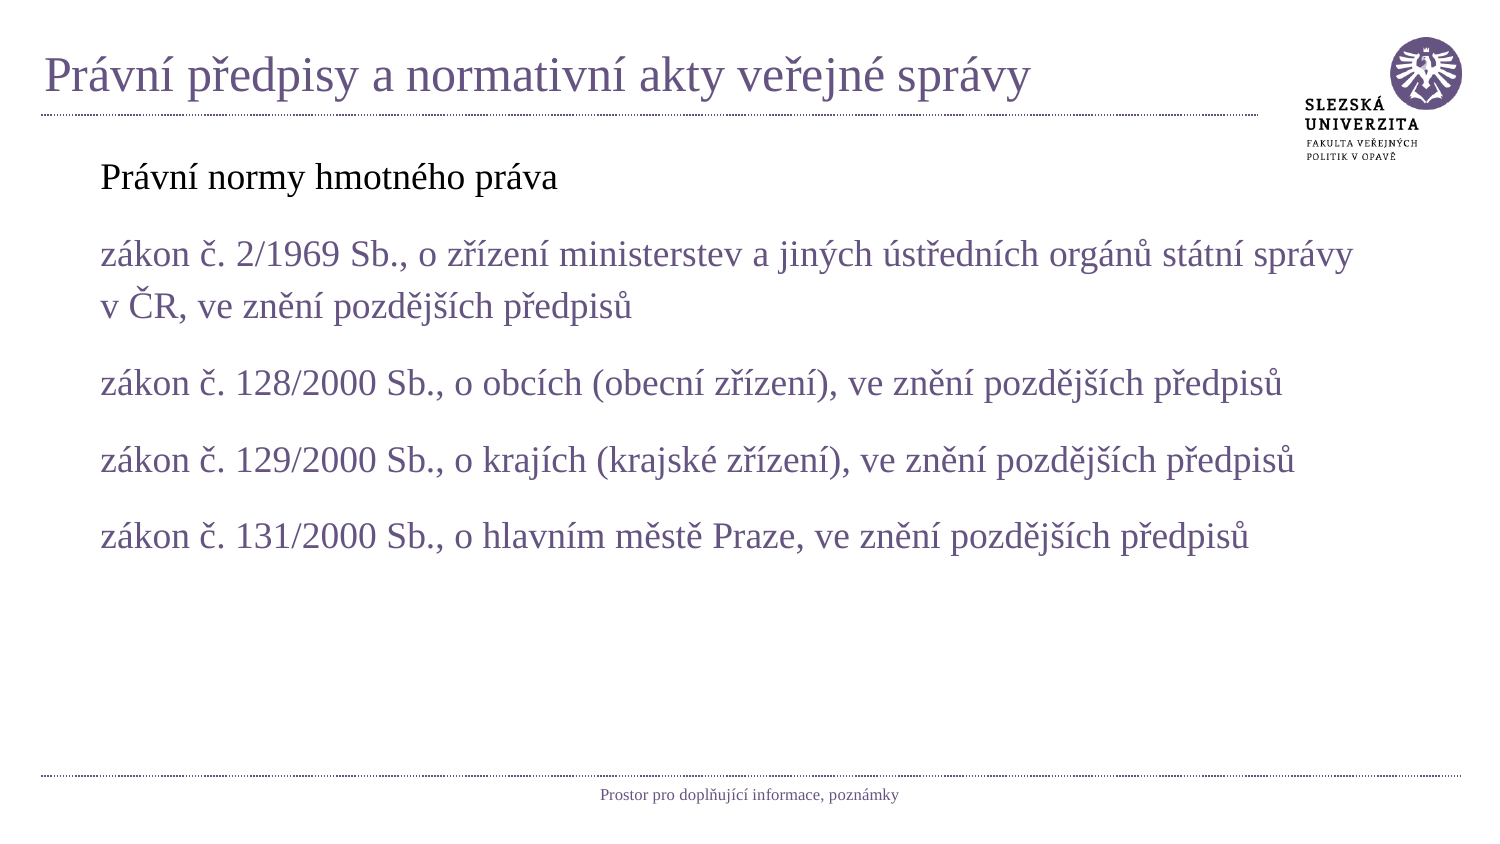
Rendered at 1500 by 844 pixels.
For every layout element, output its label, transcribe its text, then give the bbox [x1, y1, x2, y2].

list Právní normy hmotného práva zákon č. 2/1969 Sb., o zřízení ministerstev a jiných ústředních orgánů státní správy v ČR, ve znění pozdějších předpisů zákon č. 128/2000 Sb., o obcích (obecní zřízení), ve znění pozdějších předpisů zákon č. 129/2000 Sb., o krajích (krajské zřízení), ve znění pozdějších předpisů zákon č. 131/2000 Sb., o hlavním městě Praze, ve znění pozdějších předpisů [70, 138, 1430, 647]
text_box Prostor pro doplňující informace, poznámky [442, 776, 1058, 811]
title Právní předpisy a normativní akty veřejné správy [29, 33, 1058, 116]
picture [1305, 37, 1462, 160]
